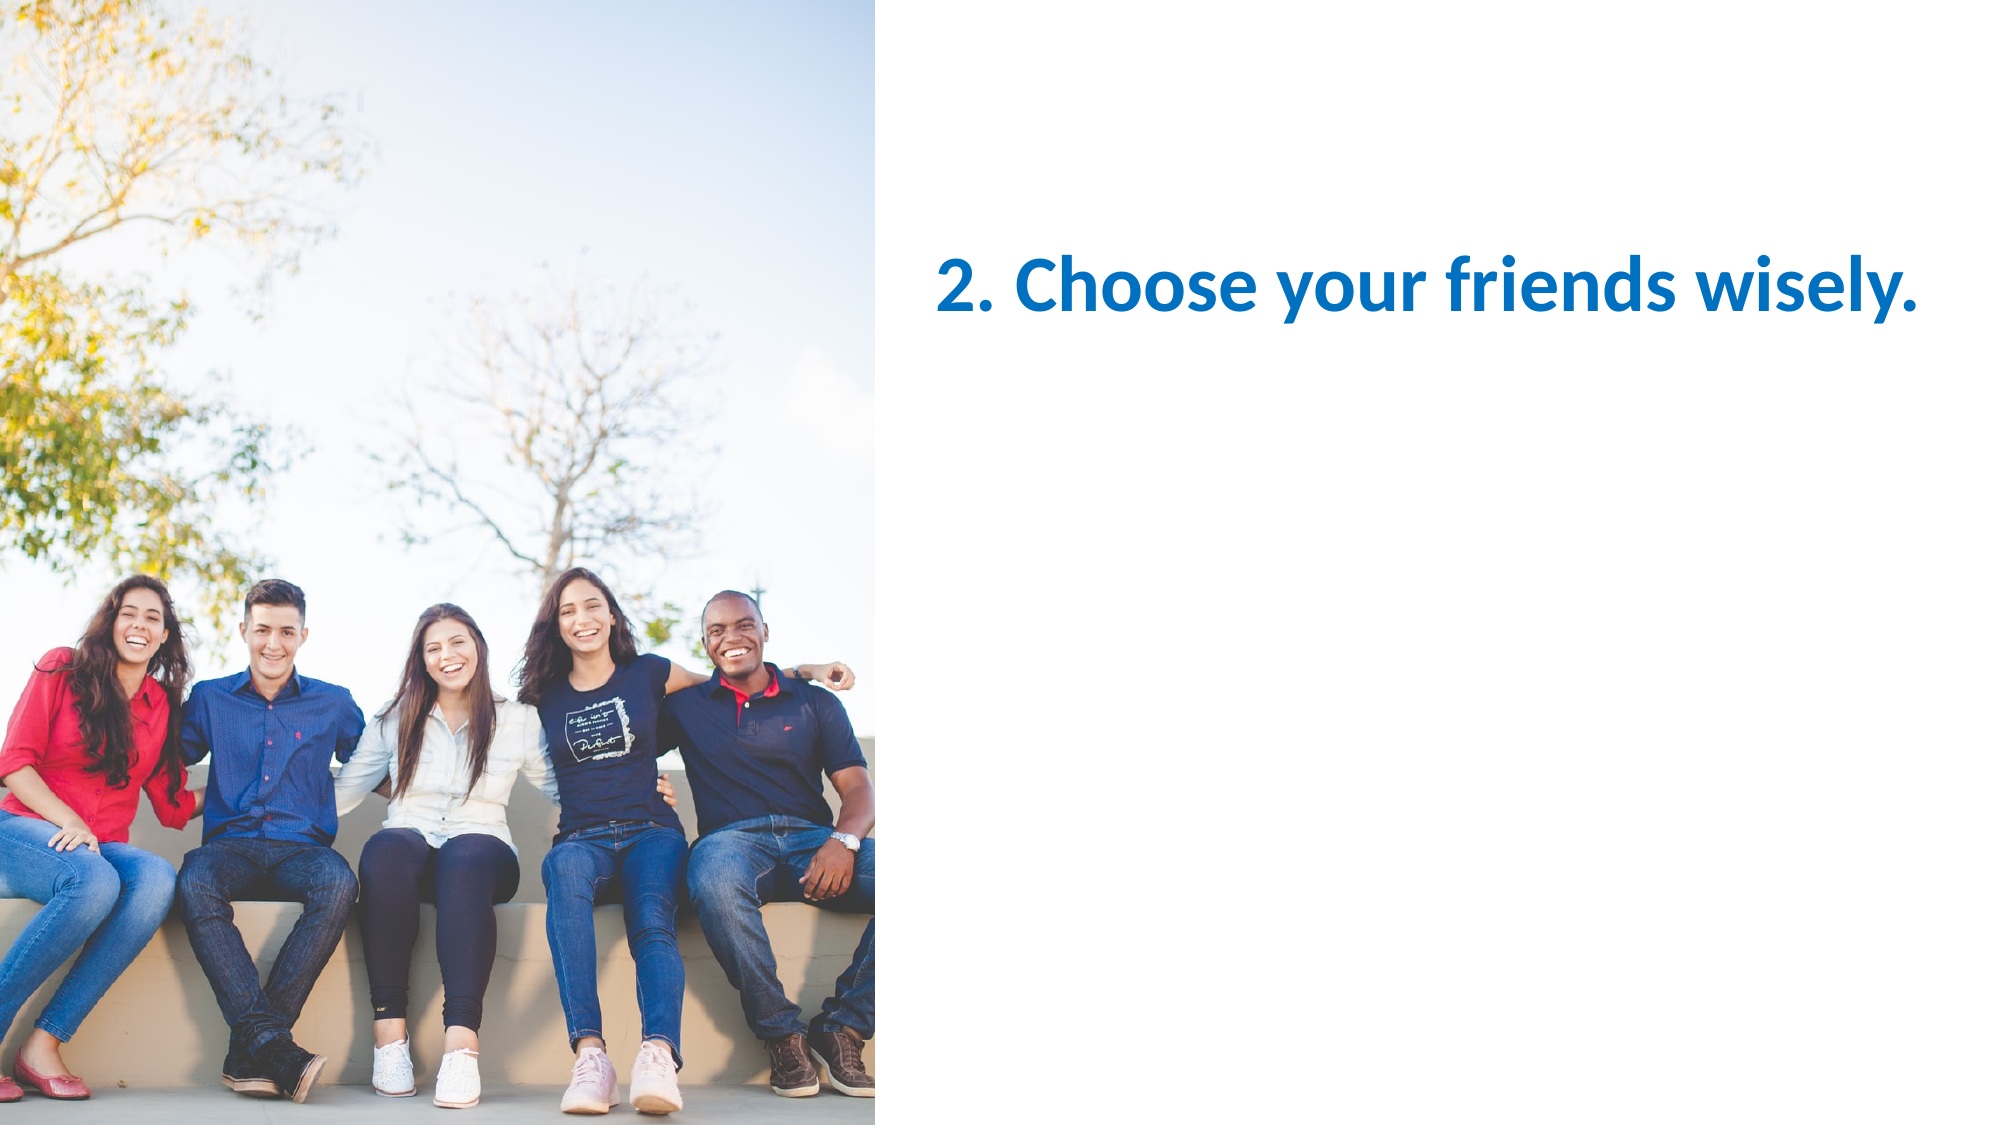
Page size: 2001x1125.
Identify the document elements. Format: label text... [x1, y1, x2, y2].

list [0, 0, 875, 1125]
title 2. Choose your friends wisely. [875, 212, 2000, 430]
